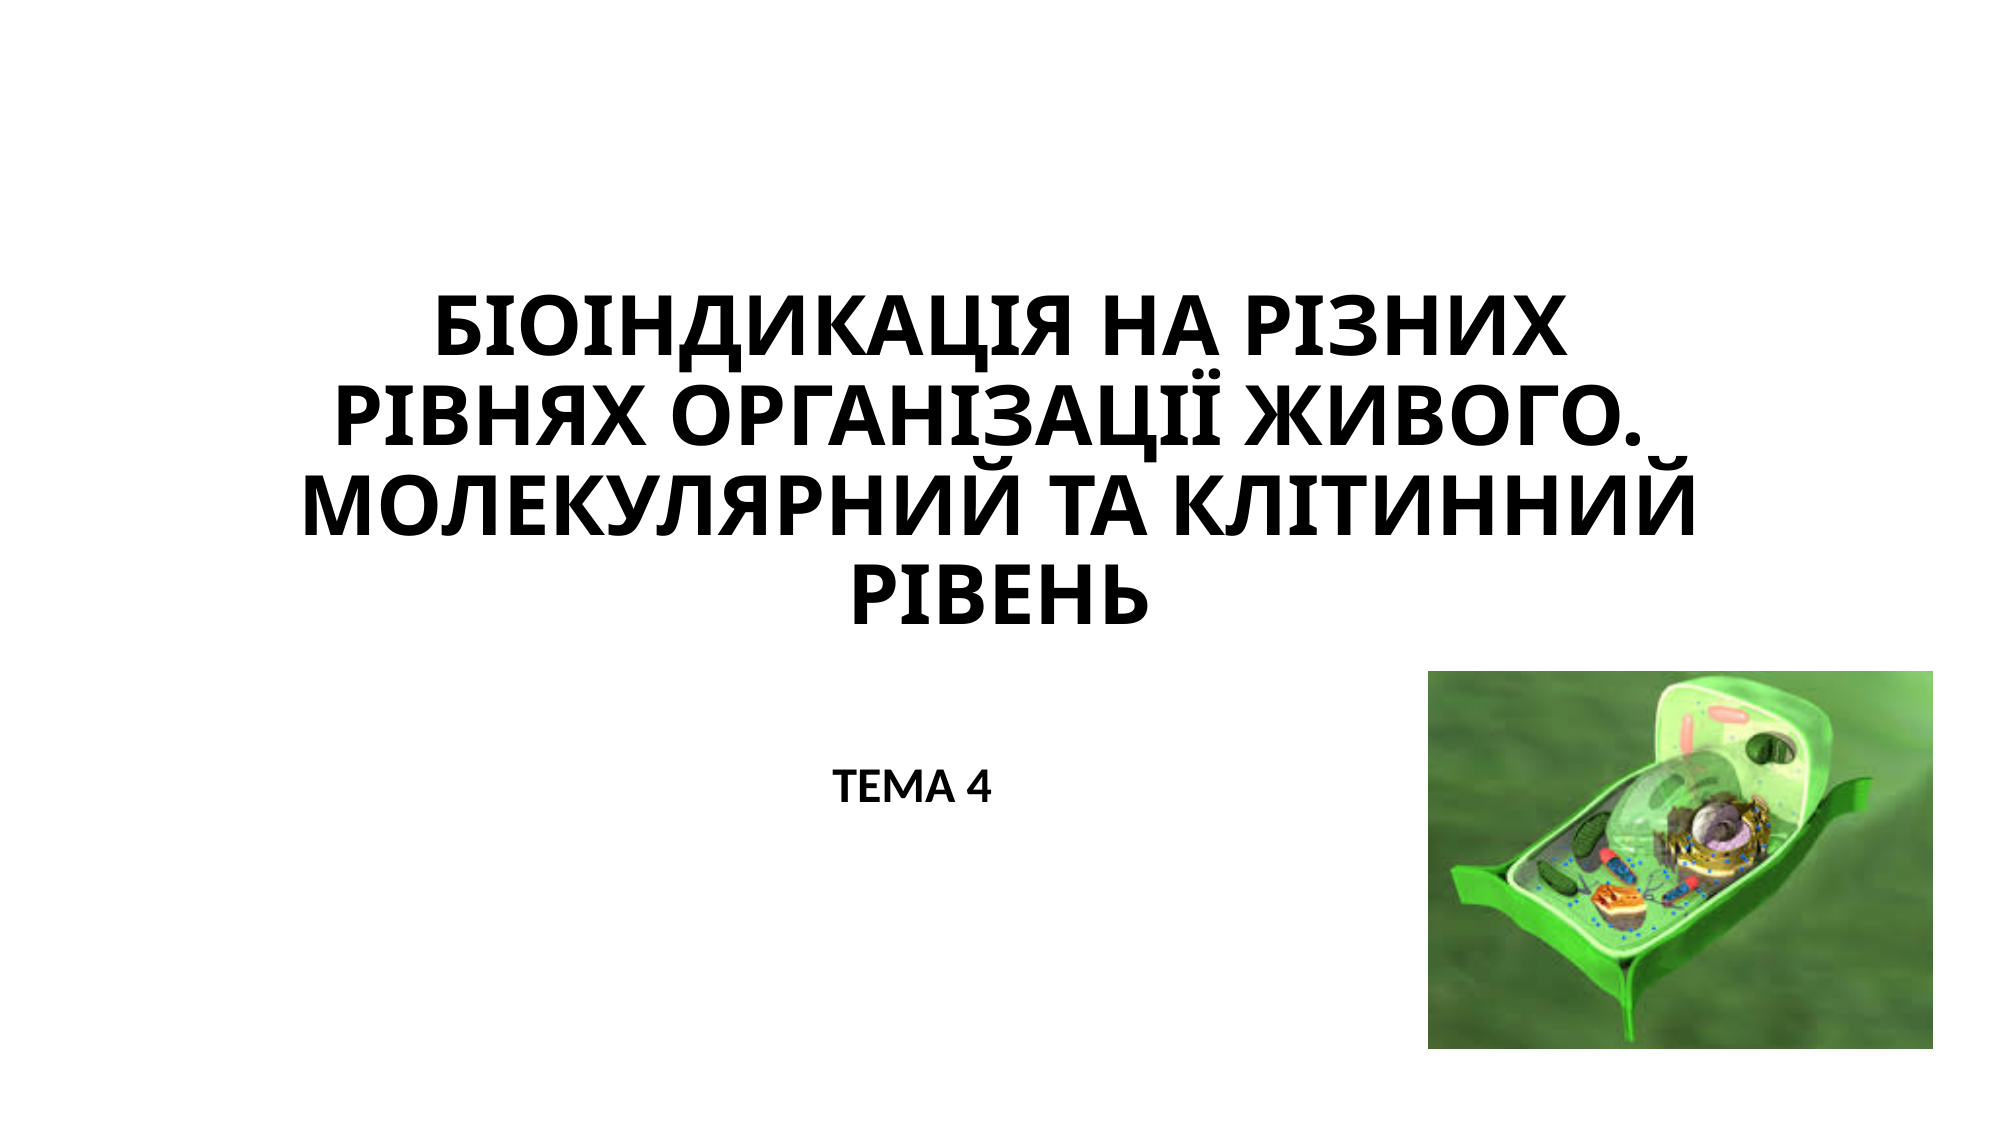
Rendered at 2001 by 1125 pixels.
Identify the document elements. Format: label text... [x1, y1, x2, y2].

title БІОІНДИКАЦІЯ НА РІЗНИХ РІВНЯХ ОРГАНІЗАЦІЇ ЖИВОГО. МОЛЕКУЛЯРНИЙ ТА КЛІТИННИЙ РІВЕНЬ [249, 184, 1750, 651]
picture [1428, 671, 1933, 1049]
subtitle ТЕМА 4 [162, 751, 1428, 919]
